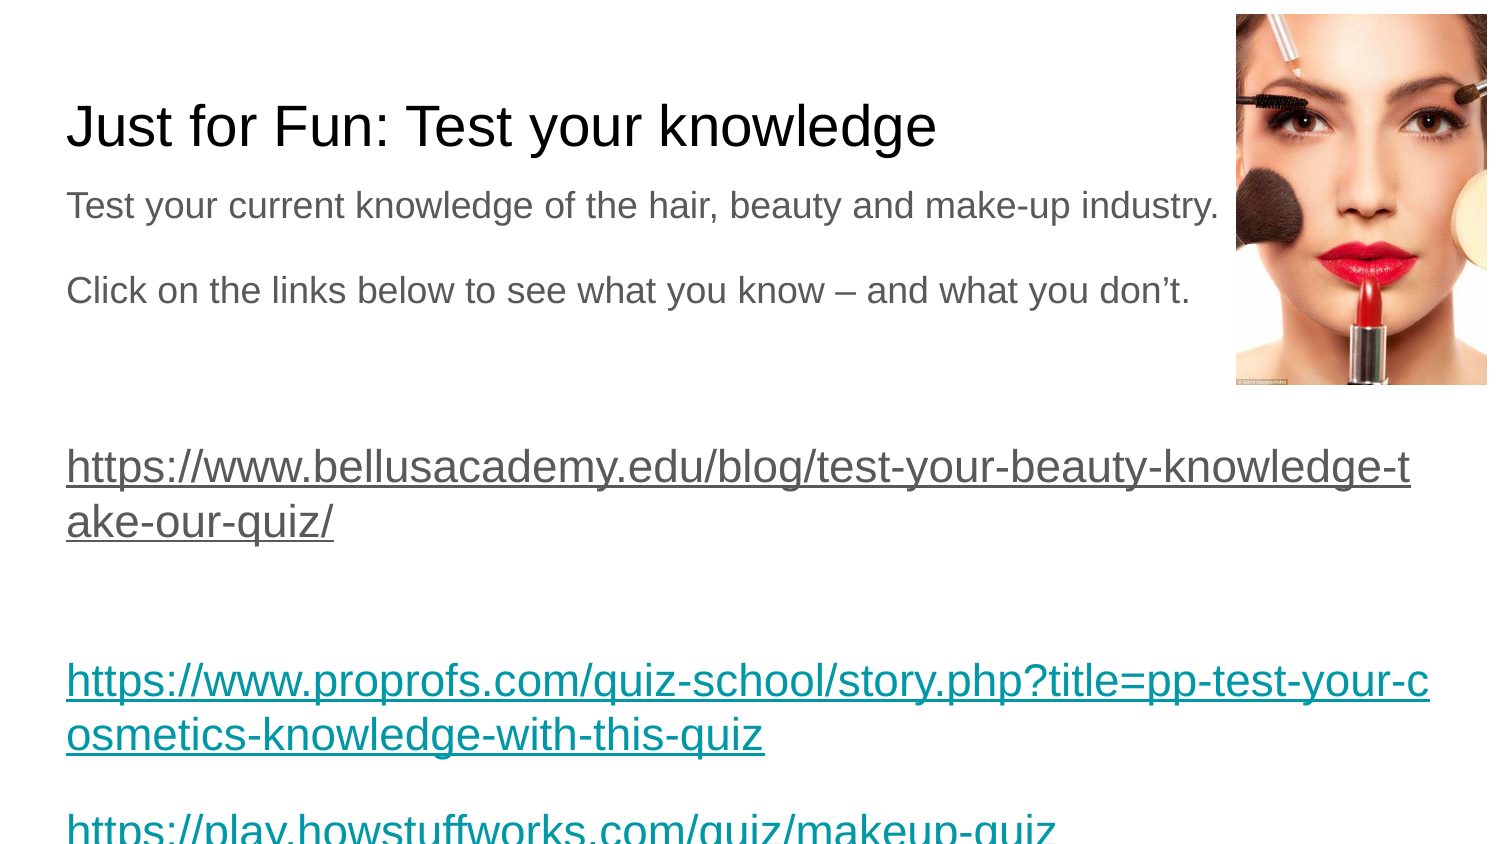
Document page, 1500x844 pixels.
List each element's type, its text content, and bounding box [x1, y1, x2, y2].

list Test your current knowledge of the hair, beauty and make-up industry. Click on the links below to see what you know – and what you don’t. https://www.bellusacademy.edu/blog/test-your-beauty-knowledge-take-our-quiz/ https://www.proprofs.com/quiz-school/story.php?title=pp-test-your-cosmetics-knowledge-with-this-quiz https://play.howstuffworks.com/quiz/makeup-quiz [51, 158, 1449, 809]
picture [1236, 14, 1487, 385]
title Just for Fun: Test your knowledge [51, 72, 1231, 158]
